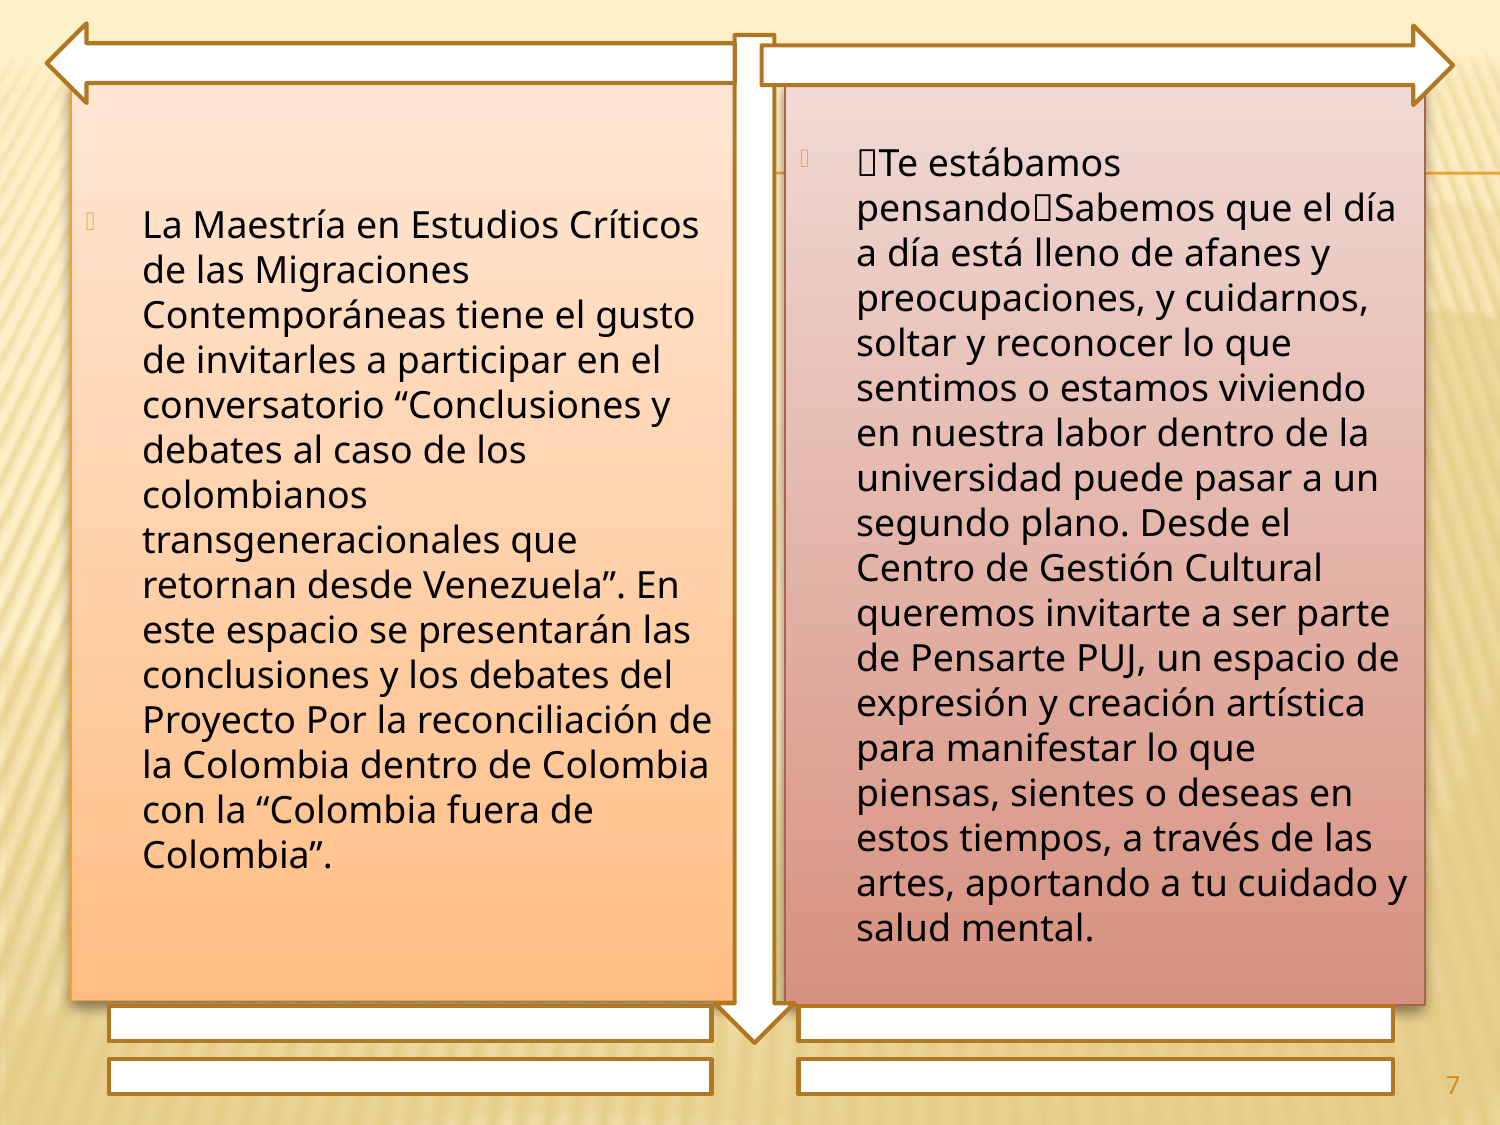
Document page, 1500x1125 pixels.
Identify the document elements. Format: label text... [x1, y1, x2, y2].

text_box [44, 21, 737, 105]
text_box [107, 1057, 714, 1096]
list ✨Te estábamos pensando✨Sabemos que el día a día está lleno de afanes y preocupaciones, y cuidarnos, soltar y reconocer lo que sentimos o estamos viviendo en nuestra labor dentro de la universidad puede pasar a un segundo plano. Desde el Centro de Gestión Cultural queremos invitarte a ser parte de Pensarte PUJ, un espacio de expresión y creación artística para manifestar lo que piensas, sientes o deseas en estos tiempos, a través de las artes, aportando a tu cuidado y salud mental. [784, 88, 1426, 1006]
text_box [712, 32, 797, 1046]
text_box [796, 1057, 1395, 1096]
slide_number 7 [1350, 1062, 1475, 1103]
text_box [796, 1004, 1395, 1043]
list La Maestría en Estudios Críticos de las Migraciones Contemporáneas tiene el gusto de invitarles a participar en el conversatorio “Conclusiones y debates al caso de los colombianos transgeneracionales que retornan desde Venezuela”. En este espacio se presentarán las conclusiones y los debates del Proyecto Por la reconciliación de la Colombia dentro de Colombia con la “Colombia fuera de Colombia”. [70, 86, 732, 1001]
text_box [759, 23, 1456, 107]
text_box [107, 1004, 714, 1043]
